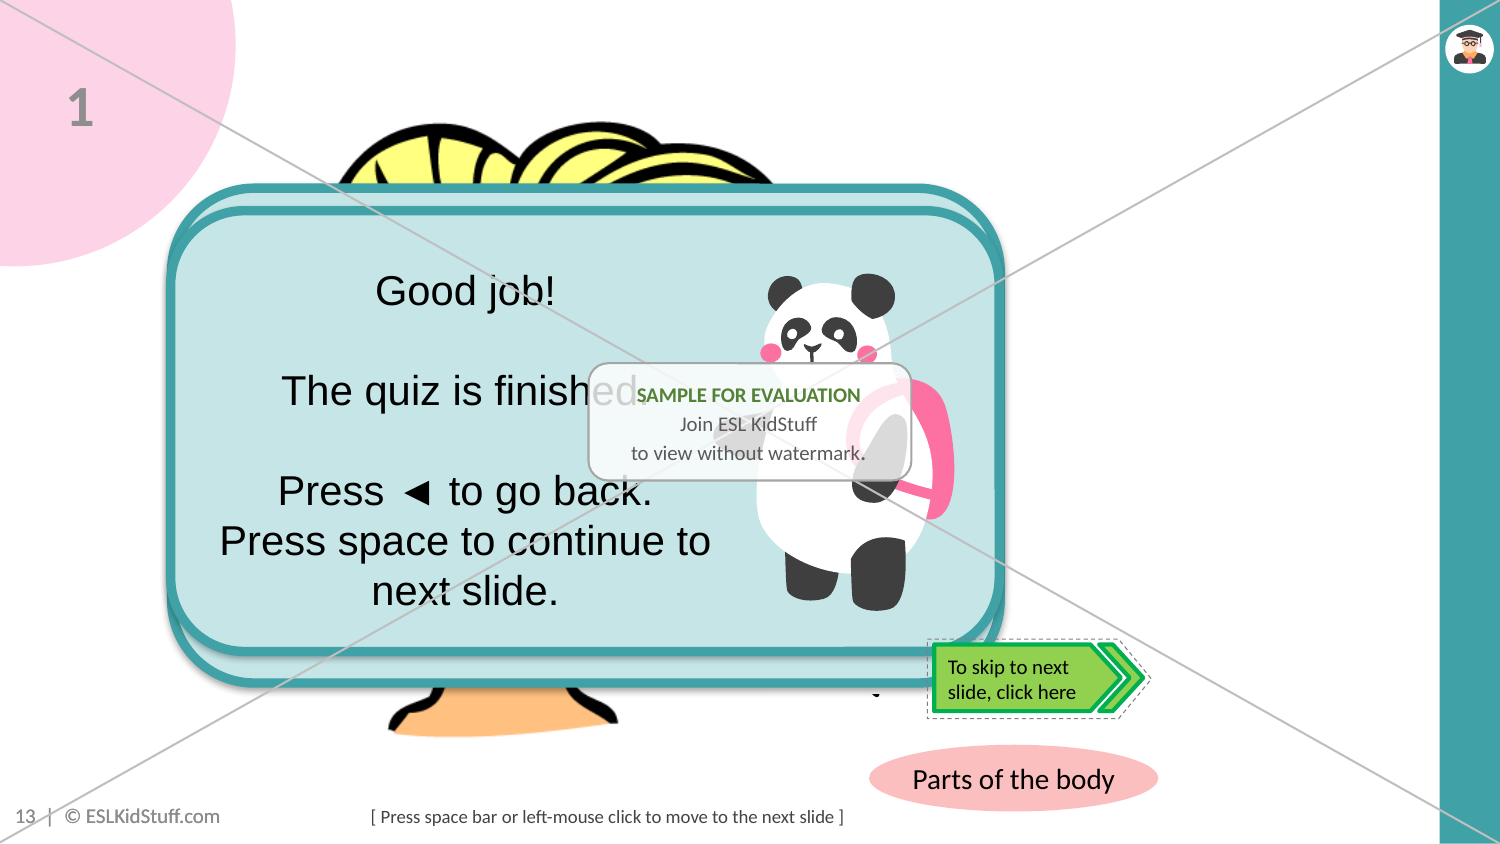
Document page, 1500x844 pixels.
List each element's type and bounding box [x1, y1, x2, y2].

text_box [0, 0, 1500, 844]
